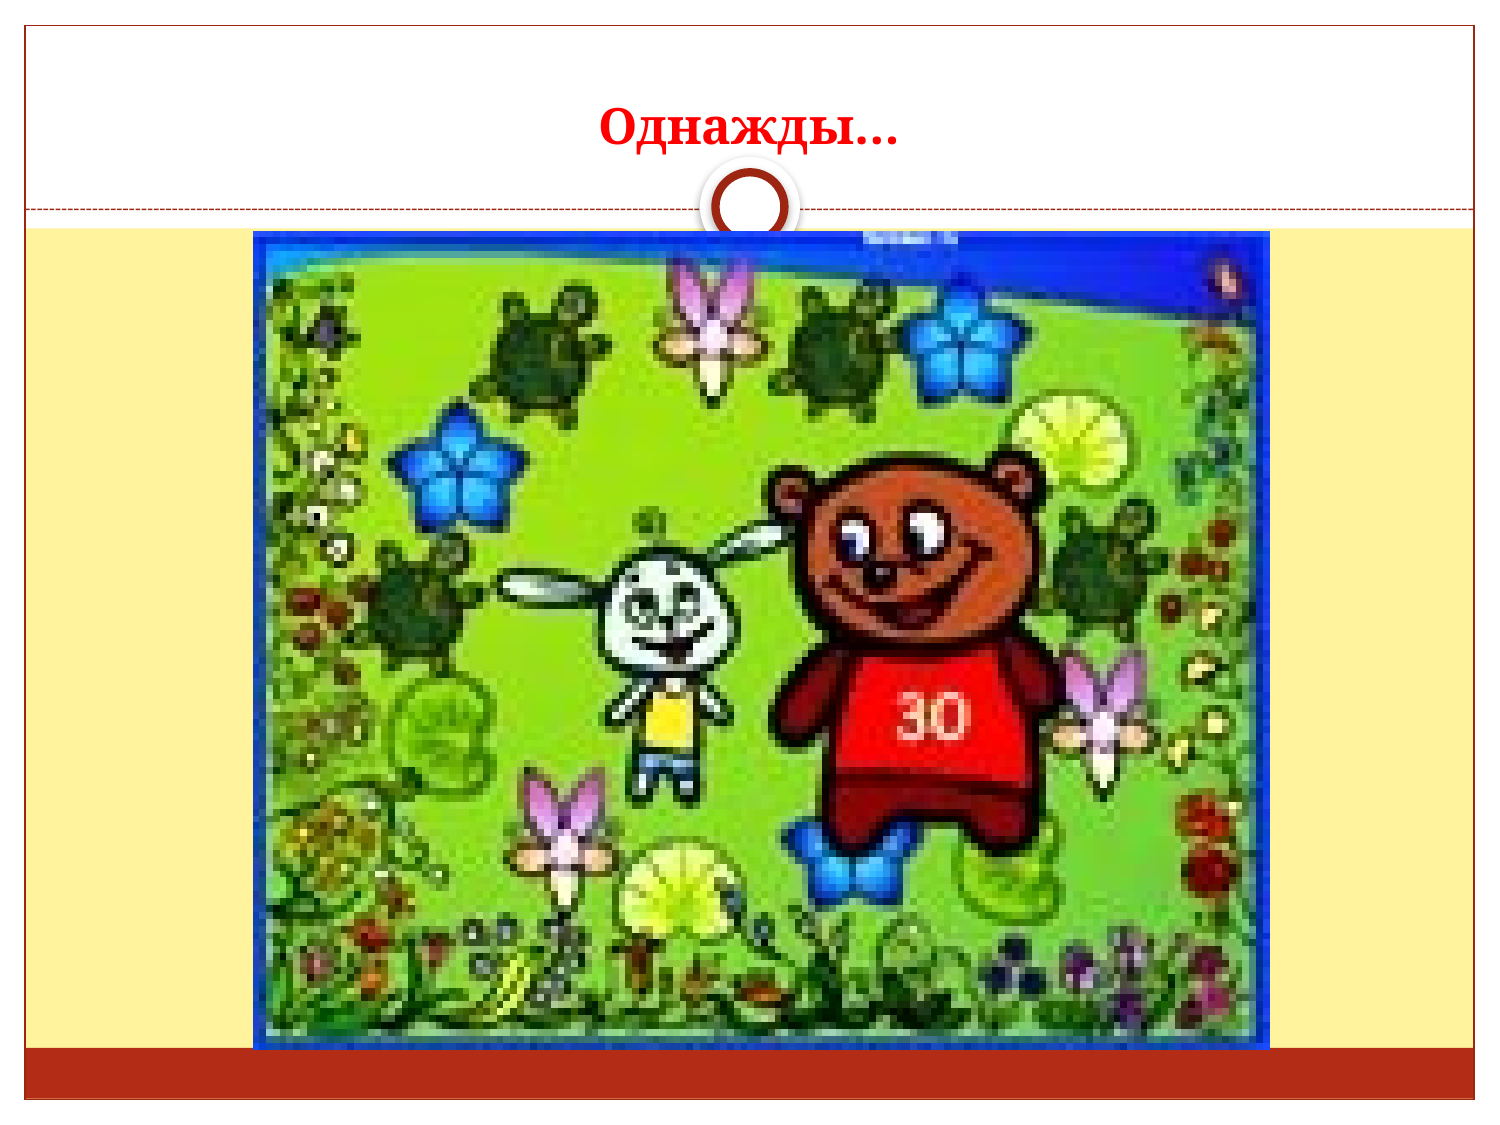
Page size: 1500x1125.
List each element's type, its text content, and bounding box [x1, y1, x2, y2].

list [253, 231, 1270, 1050]
title Однажды… [49, 37, 1450, 162]
